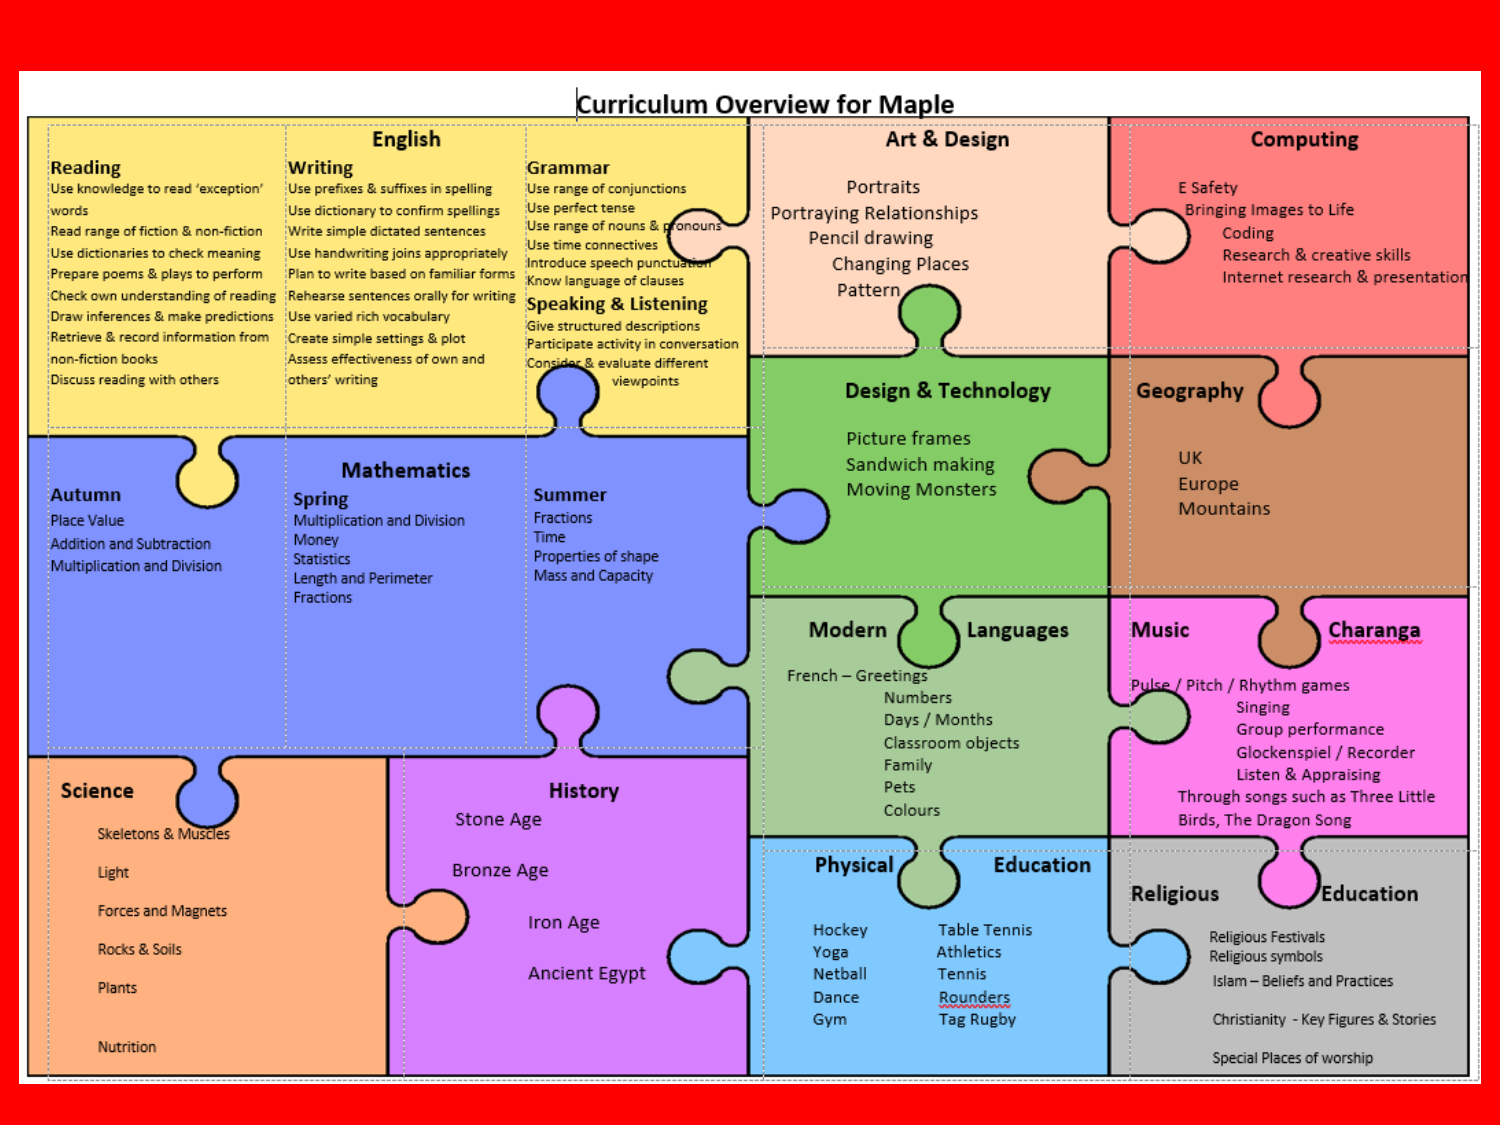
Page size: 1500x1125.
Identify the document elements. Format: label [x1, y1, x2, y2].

picture [18, 71, 1481, 1084]
